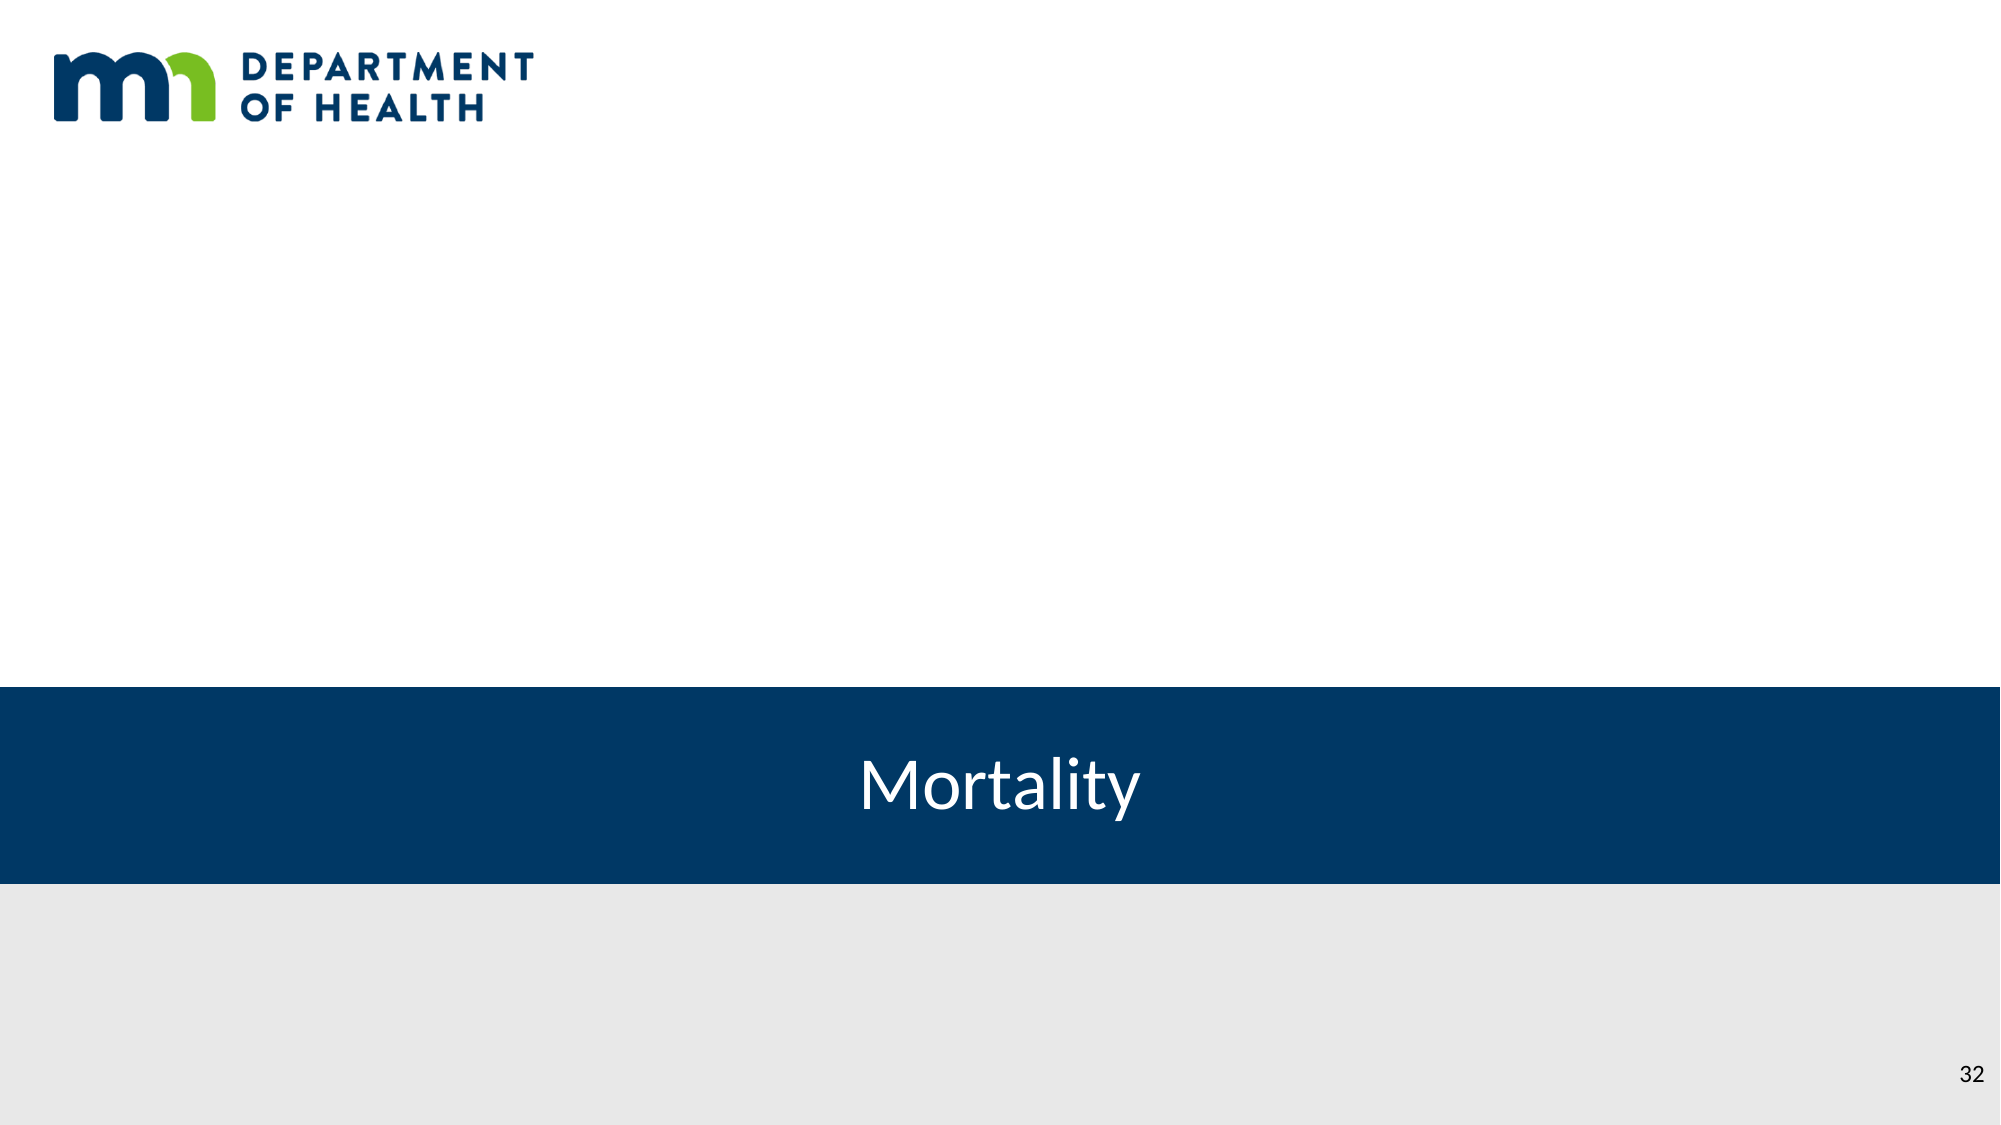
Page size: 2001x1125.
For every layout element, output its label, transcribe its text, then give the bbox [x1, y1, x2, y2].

title Mortality [0, 687, 2000, 884]
slide_number 32 [1760, 1042, 2000, 1103]
picture [54, 52, 542, 122]
